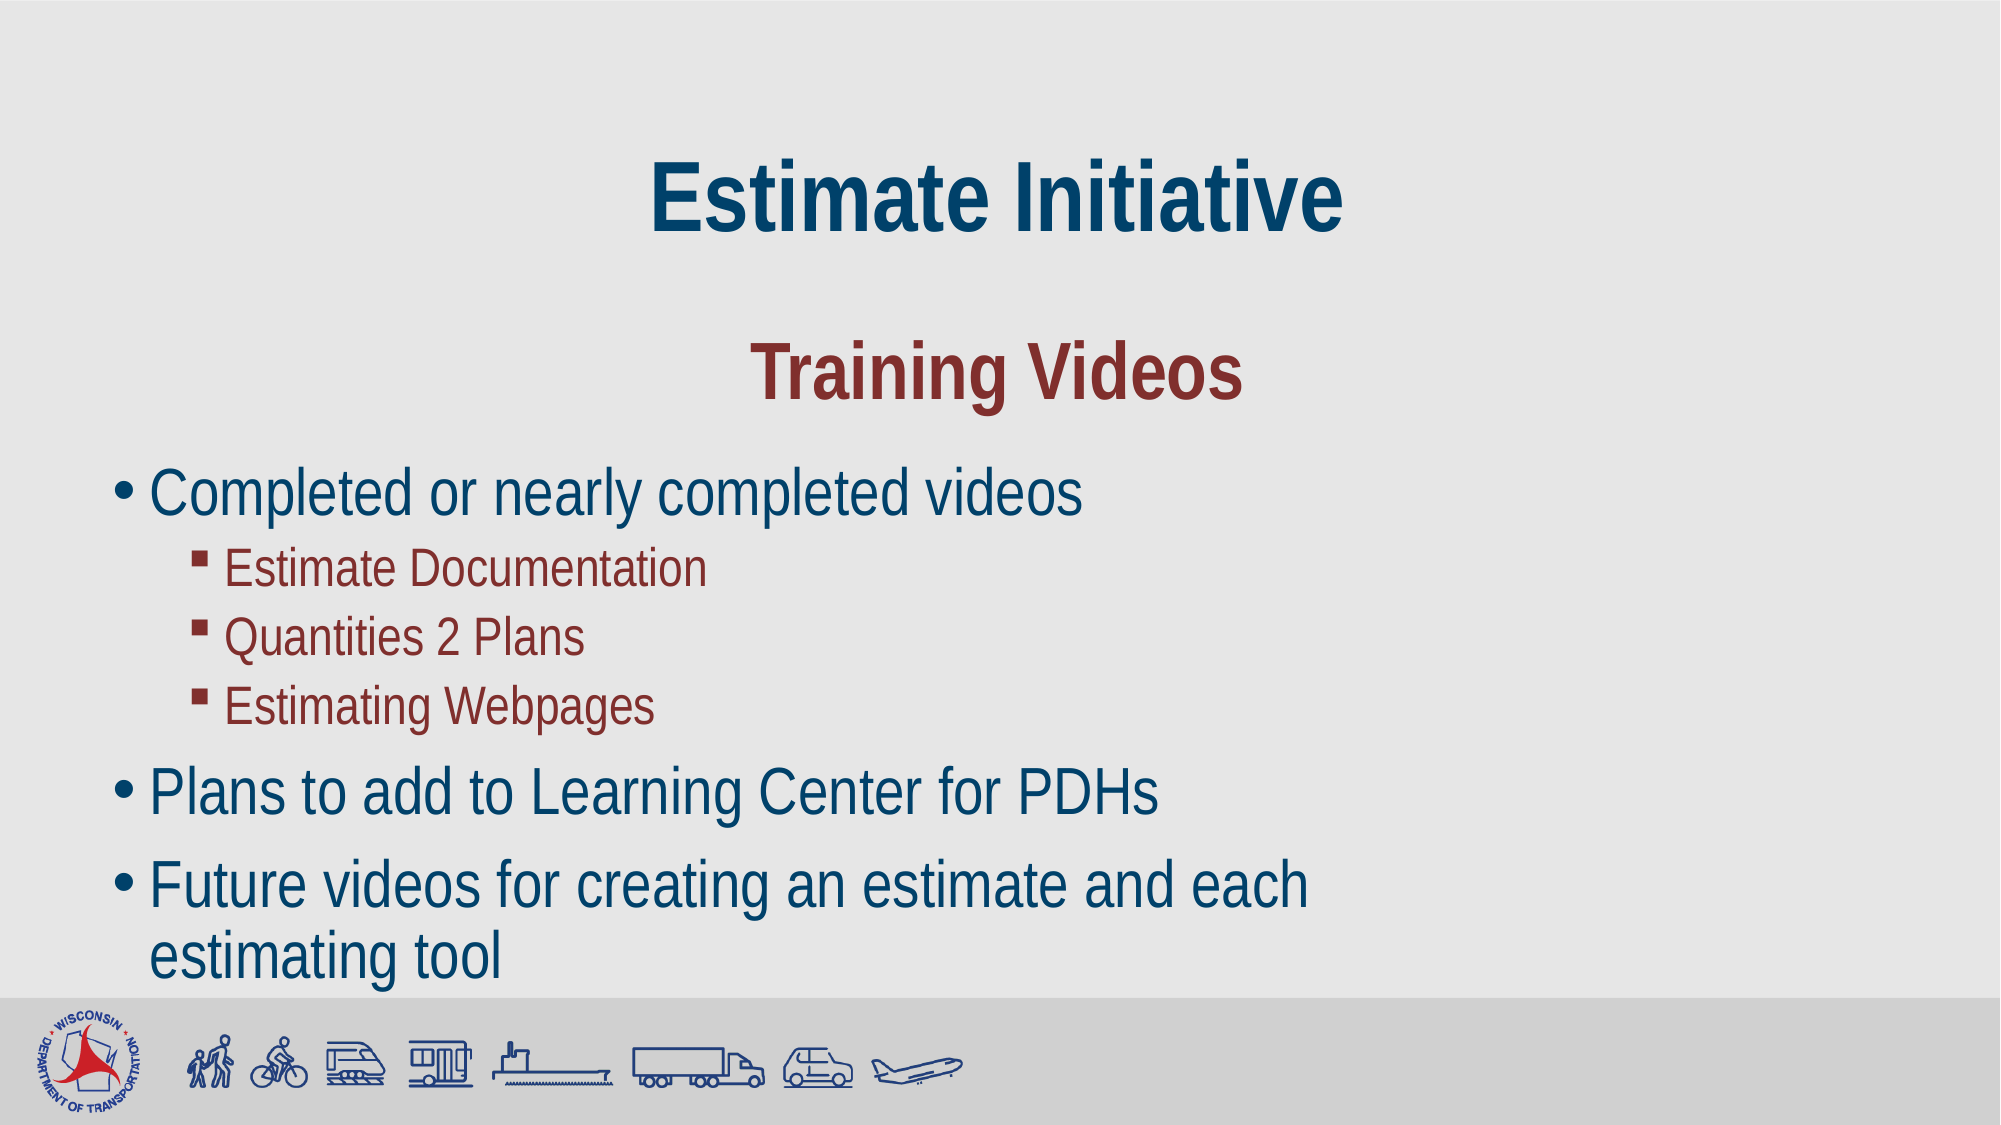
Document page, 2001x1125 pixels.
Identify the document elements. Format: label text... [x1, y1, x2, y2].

picture [403, 1037, 477, 1090]
picture [783, 1047, 853, 1088]
list Completed or nearly completed videos Estimate Documentation Quantities 2 Plans Estimating Webpages Plans to add to Learning Center for PDHs Future videos for creating an estimate and each estimating tool [97, 450, 1898, 941]
picture [312, 1038, 399, 1088]
list Training Videos [97, 337, 1898, 413]
picture [632, 1047, 765, 1088]
title Estimate Initiative [97, 97, 1898, 306]
picture [37, 1010, 140, 1113]
picture [187, 1034, 234, 1088]
picture [250, 1036, 308, 1088]
picture [491, 1039, 614, 1100]
picture [871, 1057, 963, 1085]
